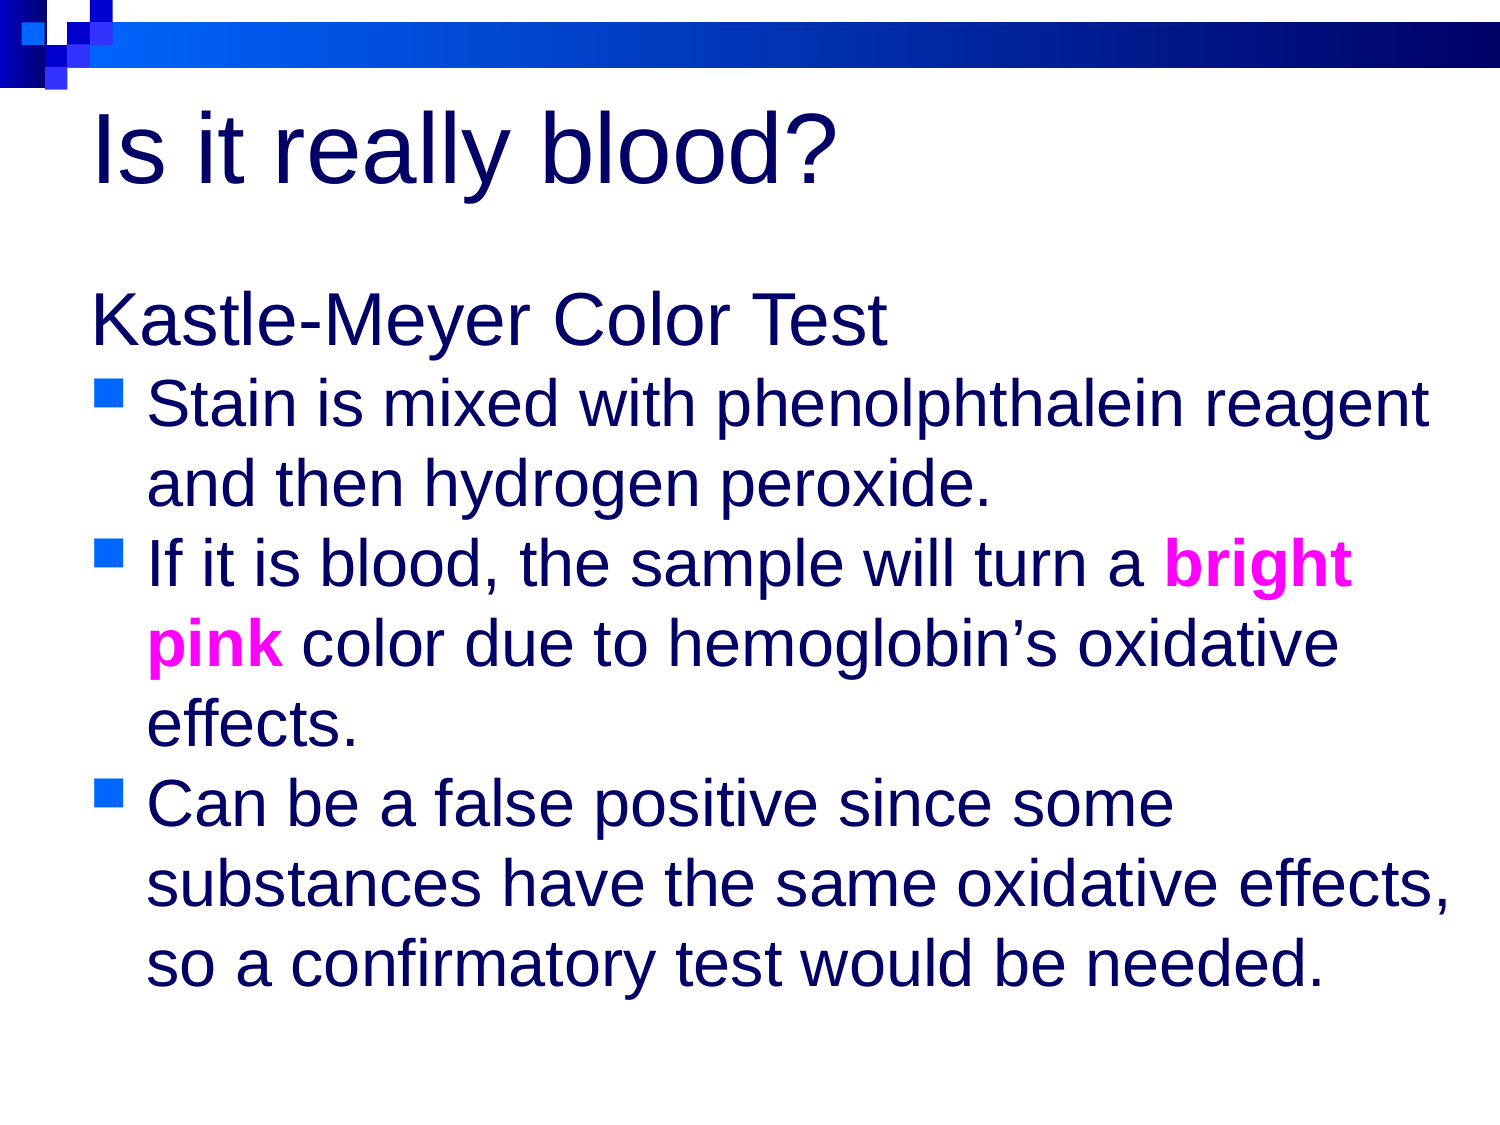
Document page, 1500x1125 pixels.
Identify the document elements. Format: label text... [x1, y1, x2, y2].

list Kastle-Meyer Color Test Stain is mixed with phenolphthalein reagent and then hydrogen peroxide. If it is blood, the sample will turn a bright pink color due to hemoglobin’s oxidative effects. Can be a false positive since some substances have the same oxidative effects, so a confirmatory test would be needed. [75, 262, 1475, 1125]
title Is it really blood? [75, 62, 1425, 225]
